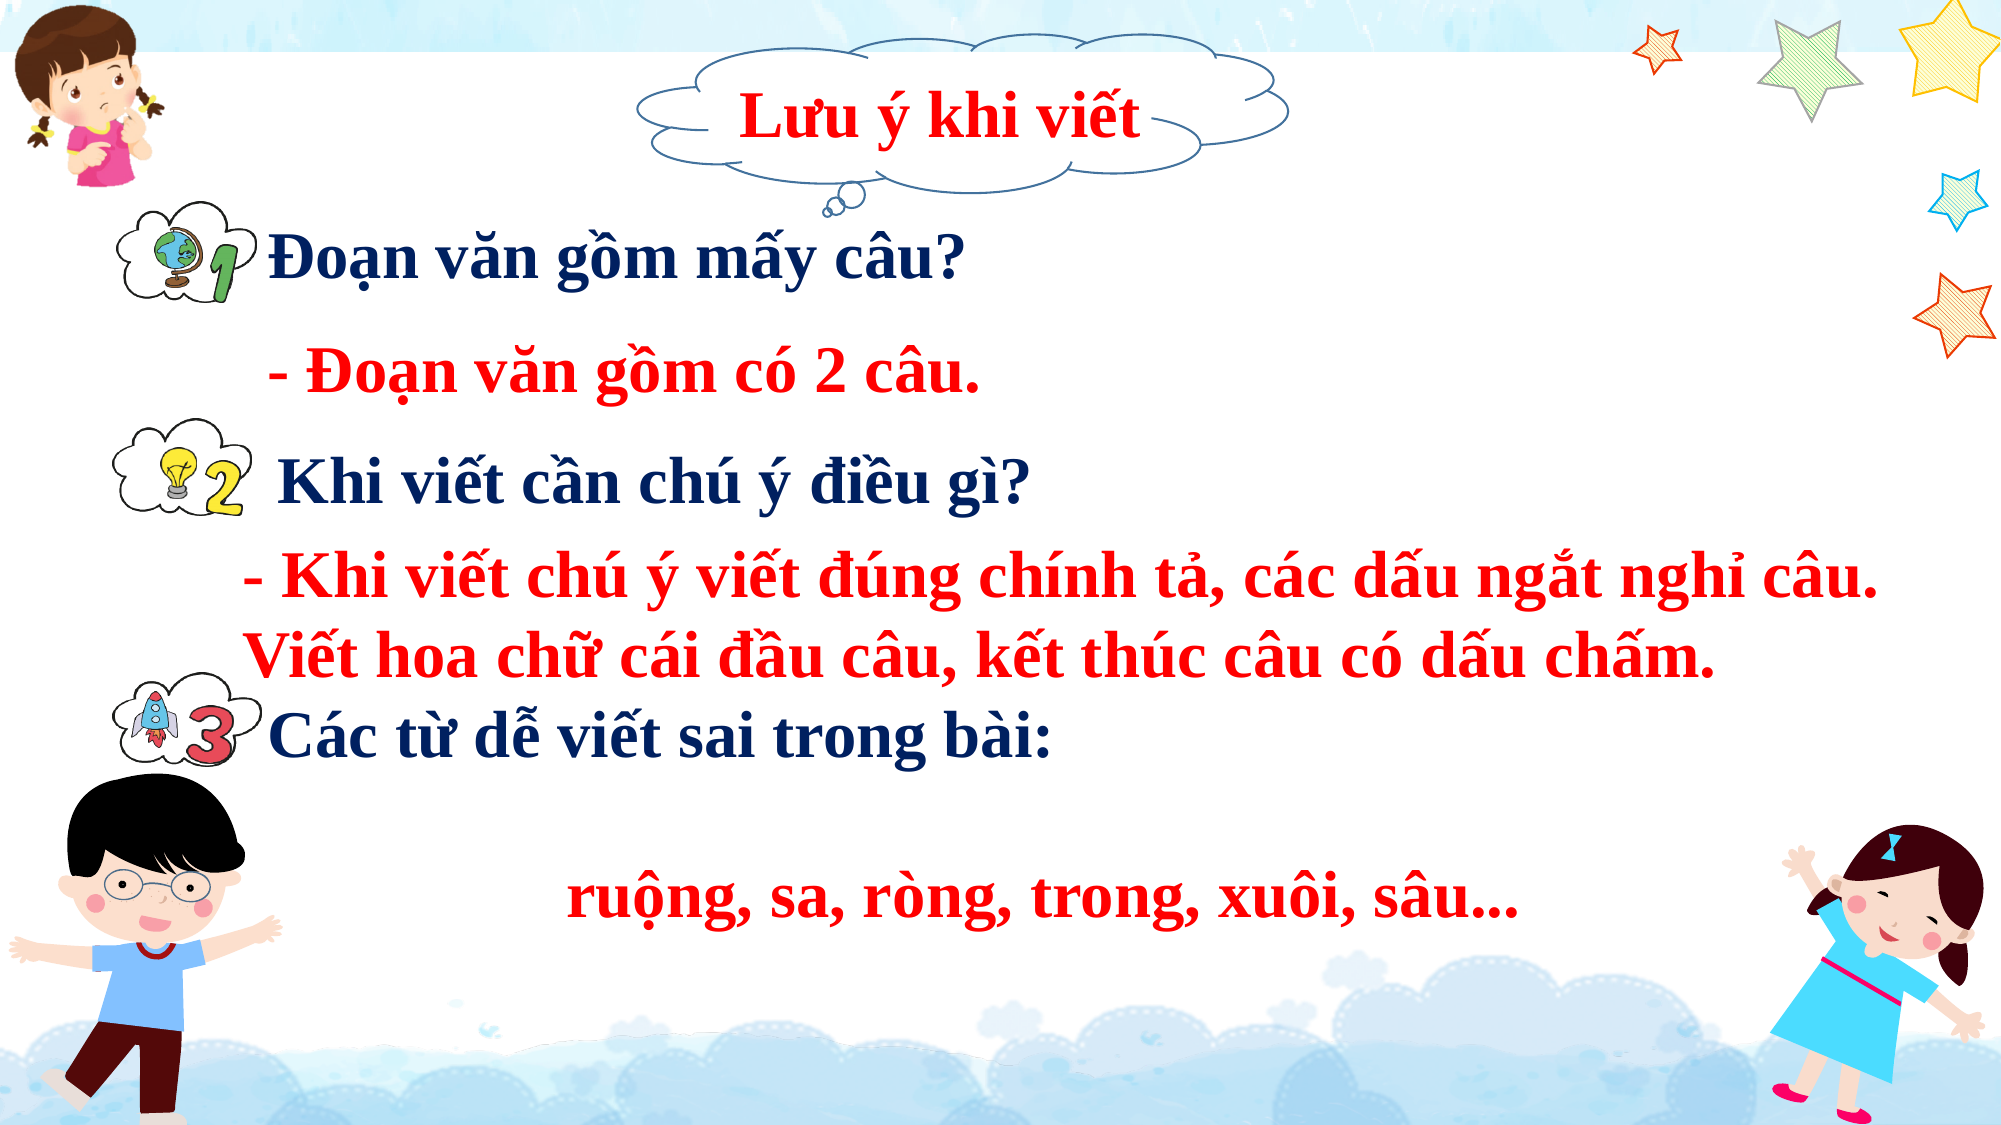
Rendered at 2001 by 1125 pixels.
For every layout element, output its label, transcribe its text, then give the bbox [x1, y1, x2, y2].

text_box - Khi viết chú ý viết đúng chính tả, các dấu ngắt nghỉ câu. Viết hoa chữ cái đầu câu, kết thúc câu có dấu chấm. [222, 521, 1934, 702]
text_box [112, 672, 262, 767]
text_box [1927, 169, 1990, 233]
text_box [116, 201, 257, 303]
text_box - Đoạn văn gồm có 2 câu. [247, 315, 2000, 416]
text_box Đoạn văn gồm mấy câu? [257, 201, 2000, 302]
picture [0, 773, 2001, 1125]
text_box [1631, 52, 1683, 76]
text_box Các từ dễ viết sai trong bài: ruộng, sa, ròng, trong, xuôi, sâu... [247, 702, 1825, 941]
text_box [112, 418, 252, 516]
text_box [1756, 52, 1865, 124]
text_box [1911, 52, 1994, 104]
picture [0, 0, 2001, 196]
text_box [637, 33, 1288, 193]
text_box [1916, 271, 1993, 315]
text_box Khi viết cần chú ý điều gì? [257, 427, 1835, 521]
